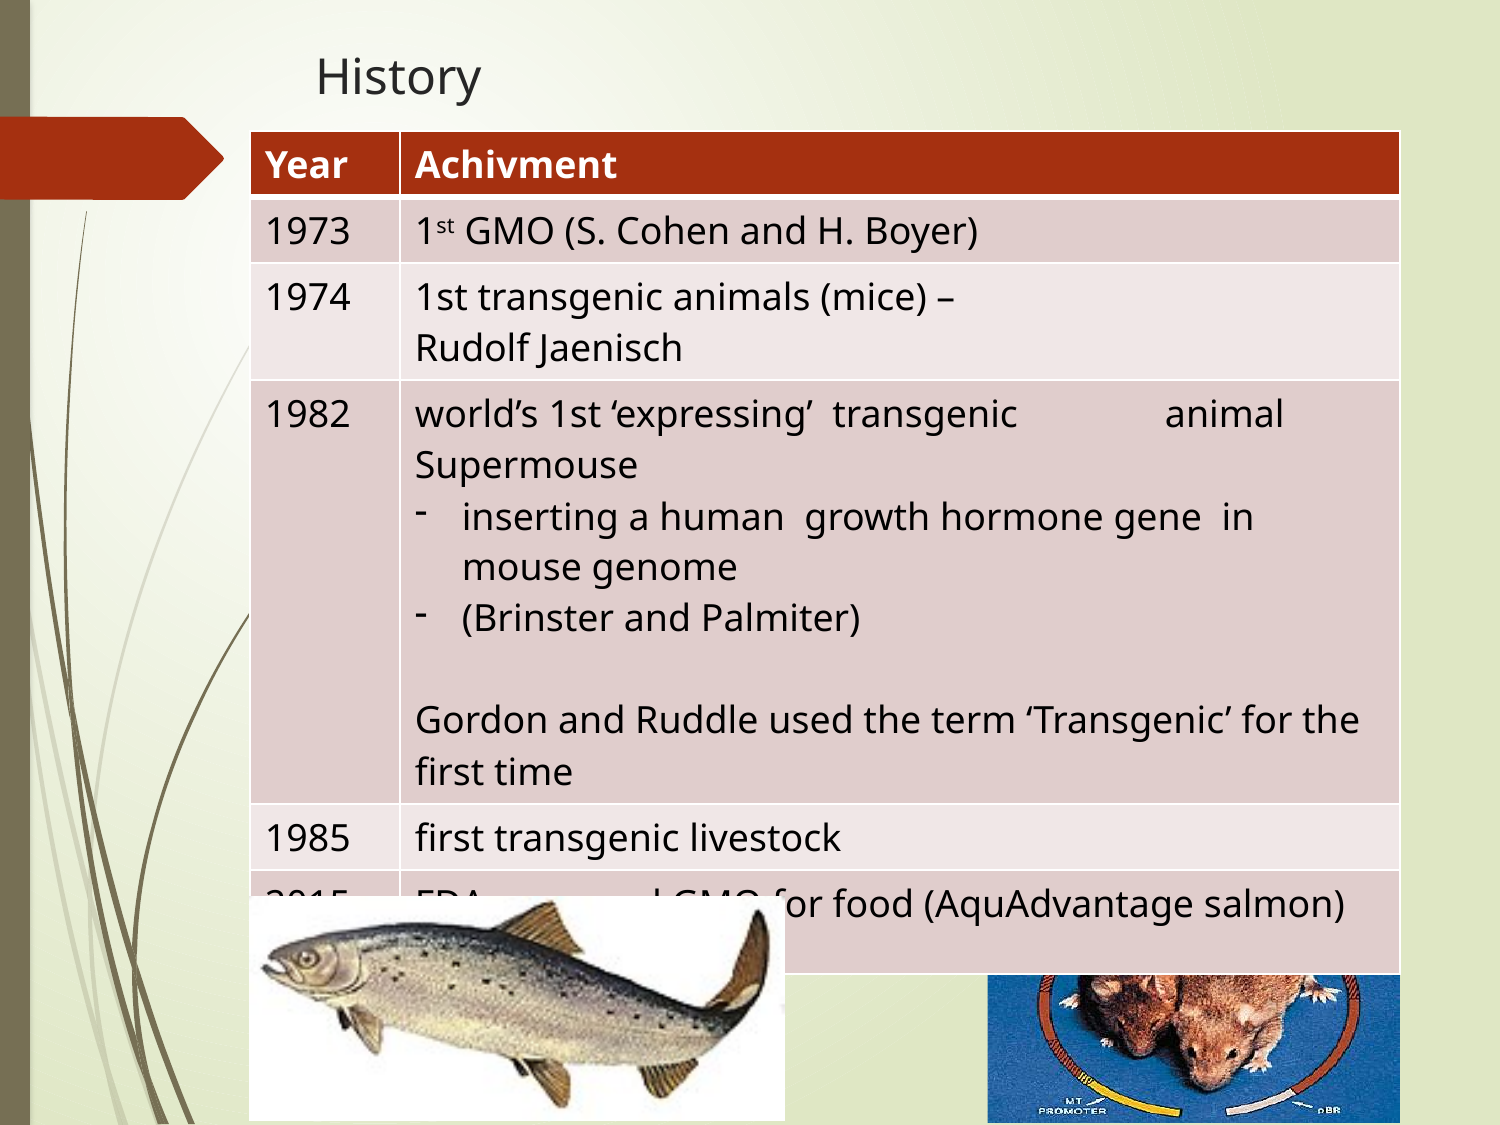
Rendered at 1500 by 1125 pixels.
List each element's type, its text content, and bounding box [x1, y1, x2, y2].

table_cell 1st transgenic animals (mice) – Rudolf Jaenisch [401, 264, 1399, 379]
table_cell 1982 [251, 381, 399, 803]
table_cell 1st GMO (S. Cohen and H. Boyer) [401, 200, 1399, 262]
table_cell FDA approved GMO for food (AquAdvantage salmon) [401, 871, 1399, 973]
title History [300, 37, 1381, 113]
table_cell 2015 [251, 871, 399, 895]
table_cell world’s 1st ‘expressing’ transgenic animal Supermouse inserting a human growth hormone gene in mouse genome (Brinster and Palmiter) Gordon and Ruddle used the term ‘Transgenic’ for the first time [401, 381, 1399, 803]
table_header Year [251, 132, 399, 194]
picture [249, 896, 786, 1121]
table_cell 1973 [251, 200, 399, 262]
table_cell 1985 [251, 805, 399, 869]
table_cell first transgenic livestock [401, 805, 1399, 869]
table_cell 1974 [251, 264, 399, 379]
table_header Achivment [401, 132, 1399, 194]
text_box [987, 975, 1400, 1123]
